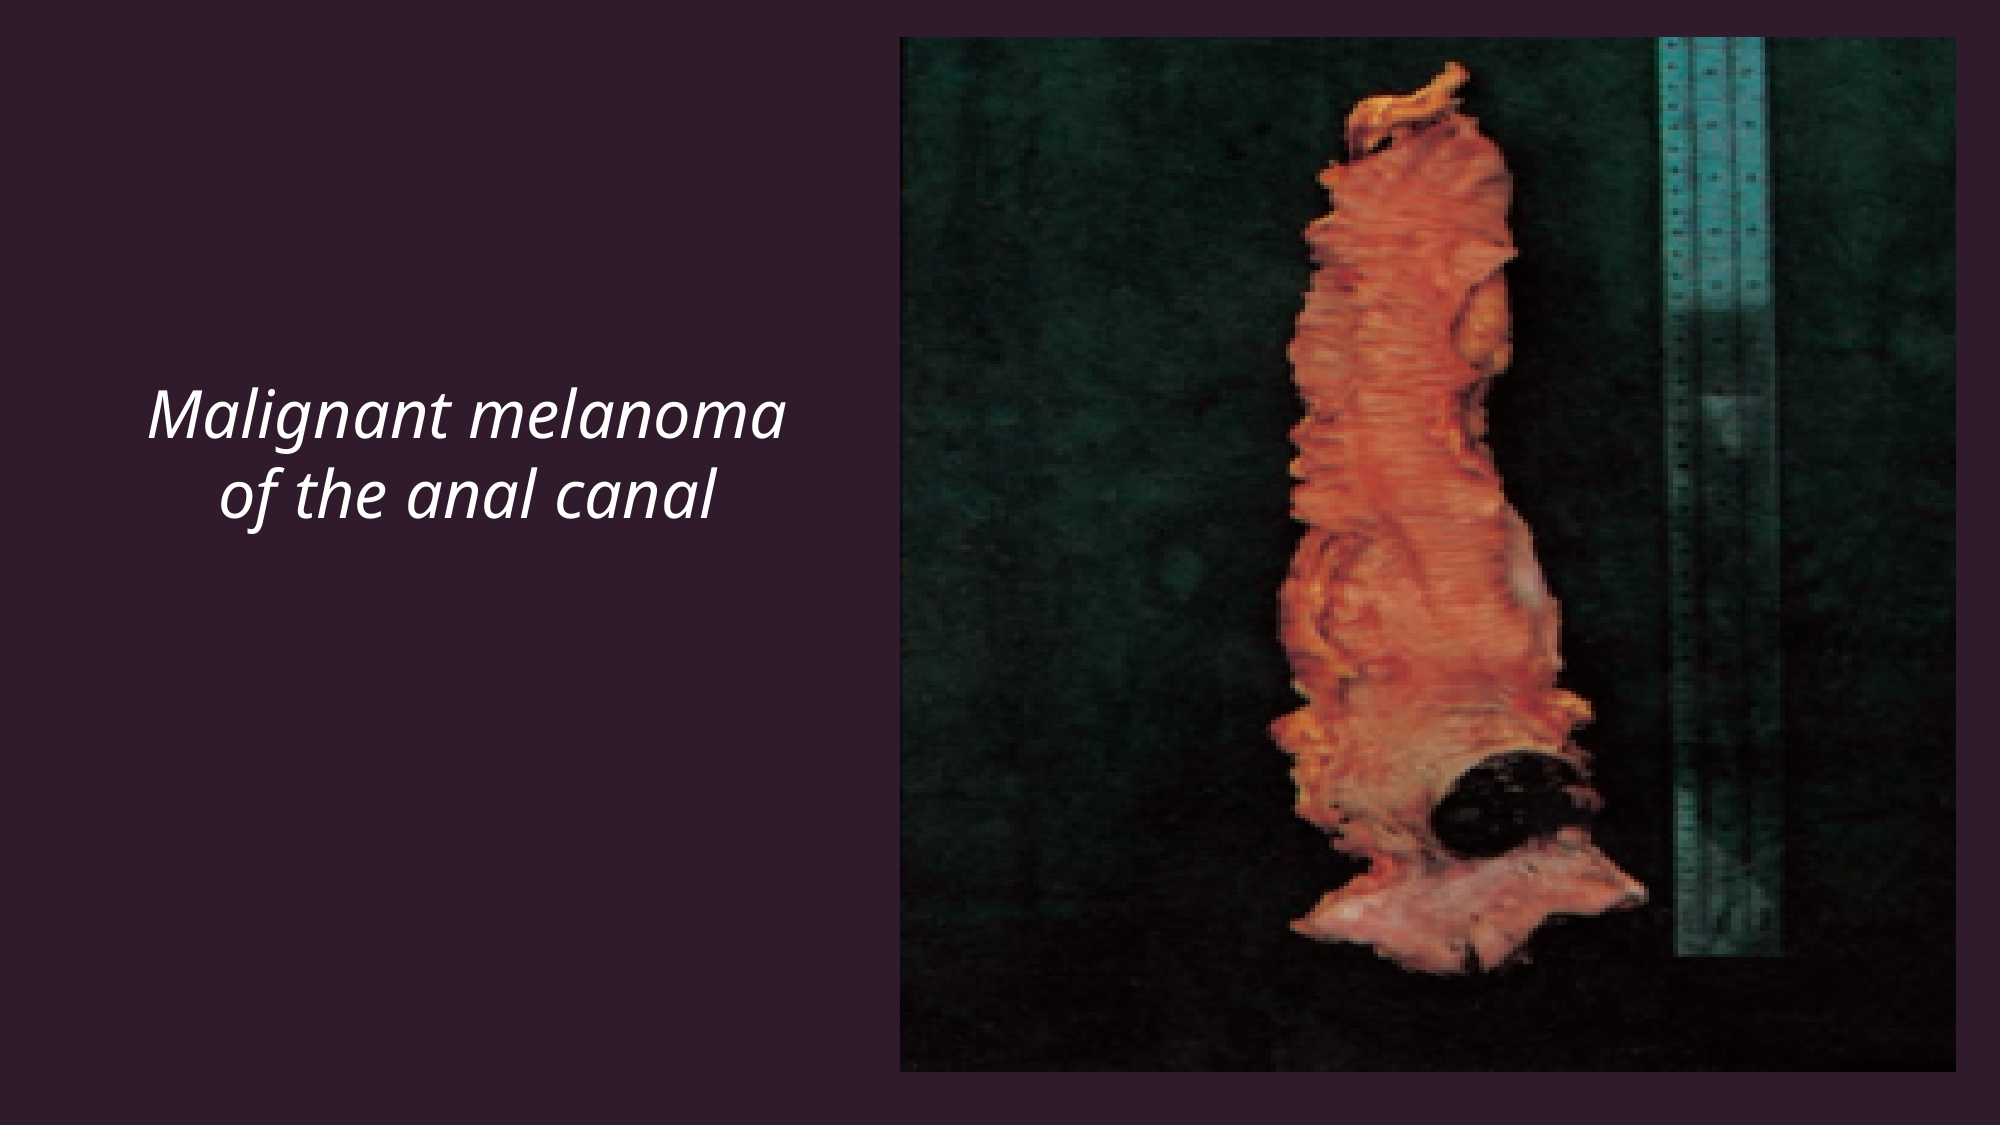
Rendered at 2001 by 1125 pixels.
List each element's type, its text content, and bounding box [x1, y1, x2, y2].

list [899, 36, 1957, 1072]
text_box Malignant melanoma of the anal canal [118, 364, 817, 539]
